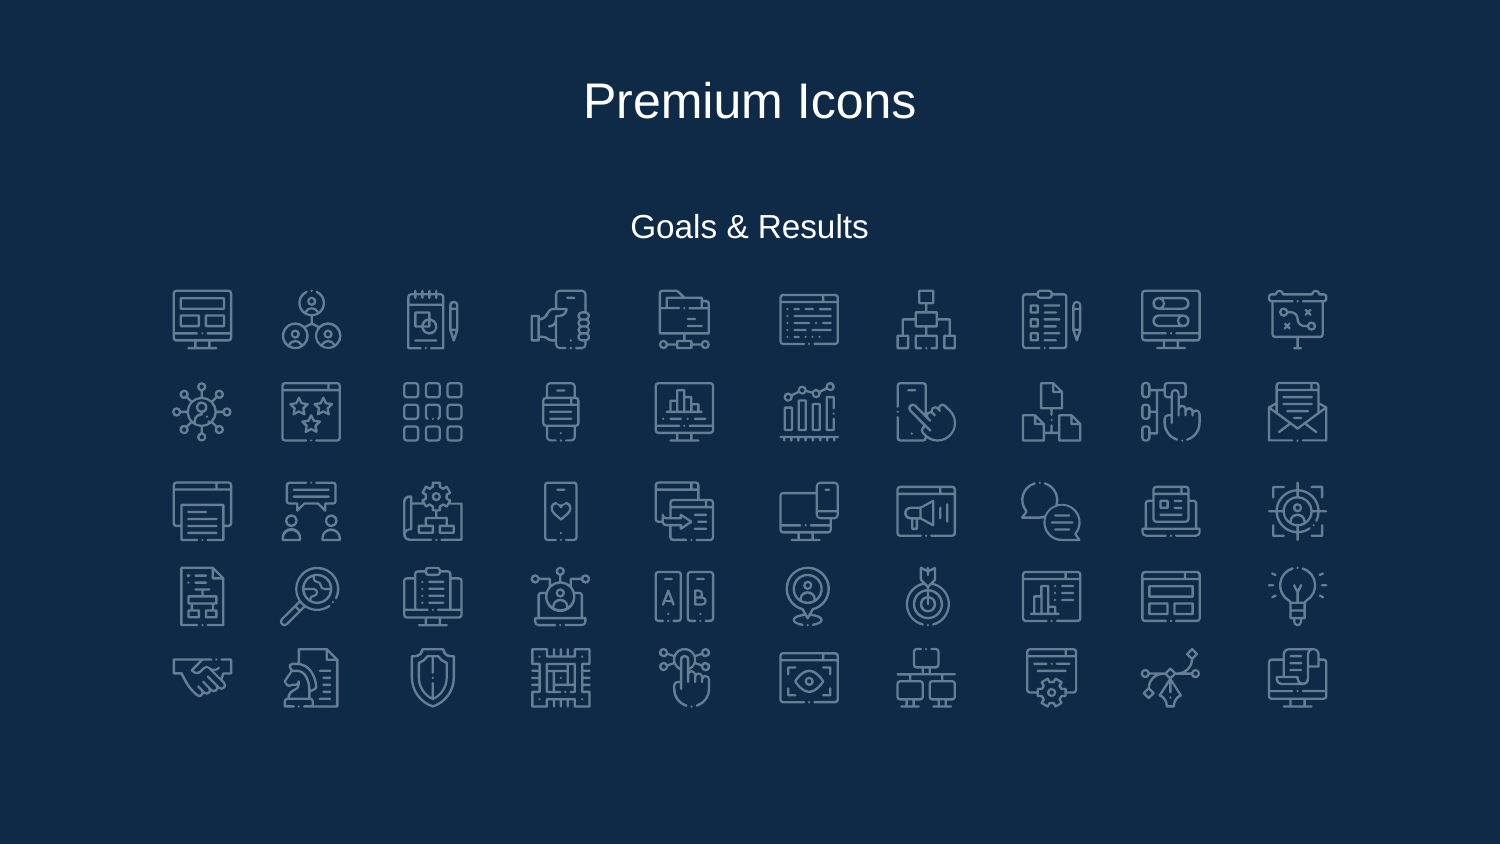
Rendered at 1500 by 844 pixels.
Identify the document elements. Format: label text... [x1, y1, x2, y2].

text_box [779, 651, 840, 704]
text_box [1267, 566, 1328, 627]
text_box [1025, 647, 1078, 708]
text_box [410, 647, 456, 708]
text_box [654, 381, 715, 442]
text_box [280, 481, 342, 542]
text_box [530, 289, 592, 350]
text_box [1267, 289, 1328, 350]
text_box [779, 293, 840, 346]
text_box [1140, 289, 1202, 350]
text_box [279, 289, 344, 350]
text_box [172, 481, 233, 542]
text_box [896, 485, 957, 538]
text_box Goals & Results [171, 189, 1328, 270]
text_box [1140, 570, 1202, 623]
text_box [402, 381, 463, 442]
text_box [543, 481, 579, 542]
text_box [402, 566, 463, 627]
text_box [541, 381, 580, 442]
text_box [1016, 481, 1087, 542]
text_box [1267, 381, 1328, 442]
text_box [1267, 647, 1328, 708]
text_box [1140, 381, 1202, 442]
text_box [896, 381, 957, 442]
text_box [407, 289, 459, 350]
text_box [283, 647, 339, 708]
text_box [895, 647, 957, 708]
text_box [402, 481, 463, 542]
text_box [172, 289, 233, 350]
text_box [902, 566, 951, 627]
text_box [179, 566, 225, 627]
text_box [530, 647, 592, 708]
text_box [654, 481, 715, 542]
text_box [1140, 647, 1202, 708]
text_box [657, 647, 712, 708]
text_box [172, 658, 233, 698]
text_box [654, 570, 715, 623]
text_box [778, 381, 840, 442]
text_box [779, 481, 840, 542]
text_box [530, 566, 592, 627]
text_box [171, 381, 234, 442]
title Premium Icons [171, 53, 1328, 133]
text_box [658, 289, 711, 350]
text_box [1141, 485, 1201, 538]
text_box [896, 289, 957, 350]
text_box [782, 566, 836, 627]
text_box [1267, 481, 1328, 542]
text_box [1021, 570, 1082, 623]
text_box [1021, 289, 1082, 350]
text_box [281, 381, 342, 442]
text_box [1021, 381, 1082, 442]
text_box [277, 566, 345, 627]
